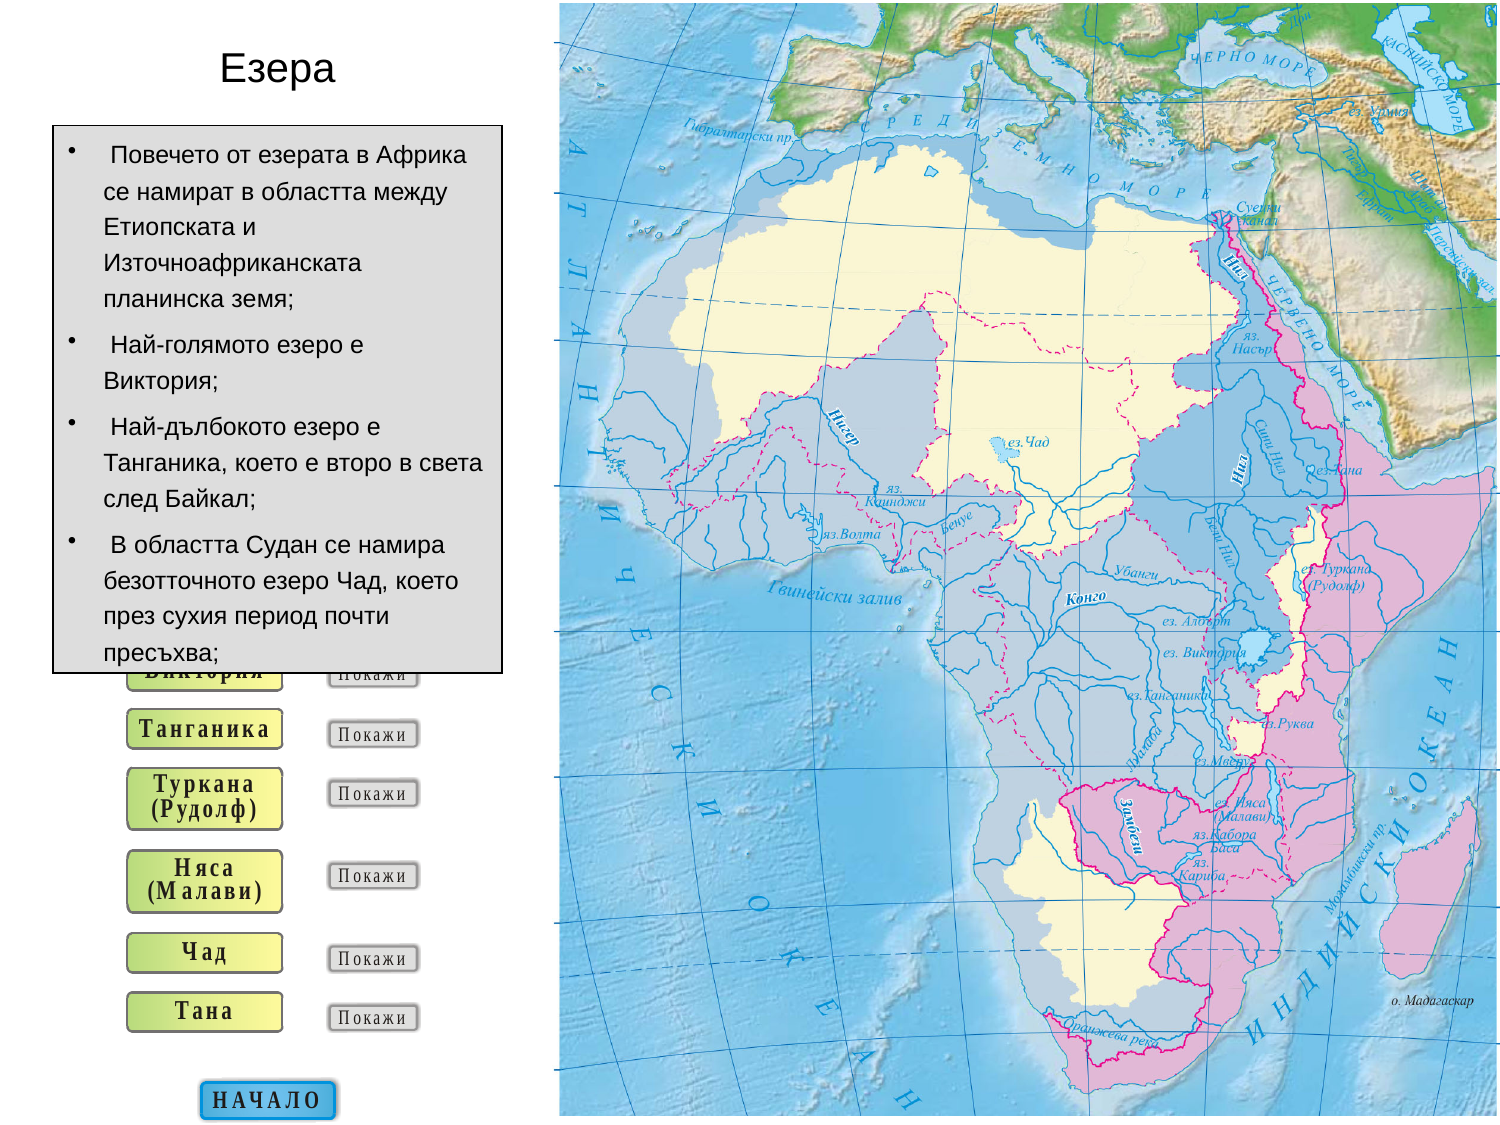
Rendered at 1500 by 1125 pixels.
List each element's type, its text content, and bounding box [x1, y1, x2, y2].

picture [123, 929, 287, 976]
picture [123, 764, 287, 834]
picture [324, 858, 423, 894]
picture [552, 3, 1500, 1116]
picture [324, 716, 423, 752]
picture [324, 656, 423, 692]
picture [324, 775, 423, 811]
picture [194, 1075, 343, 1125]
text_box Езера [112, 42, 443, 90]
picture [324, 940, 423, 976]
picture [123, 647, 287, 694]
picture [123, 705, 287, 752]
picture [123, 847, 287, 916]
picture [123, 988, 287, 1036]
picture [324, 999, 423, 1036]
text_box Повечето от езерата в Африка се намират в областта между Етиопската и Източноафриканската планинска земя; Най-голямото езеро е Виктория; Най-дълбокото езеро е Танганика, което е второ в света след Байкал; В областта Судан се намира безотточното езеро Чад, което през сухия период почти пресъхва; [53, 125, 502, 674]
